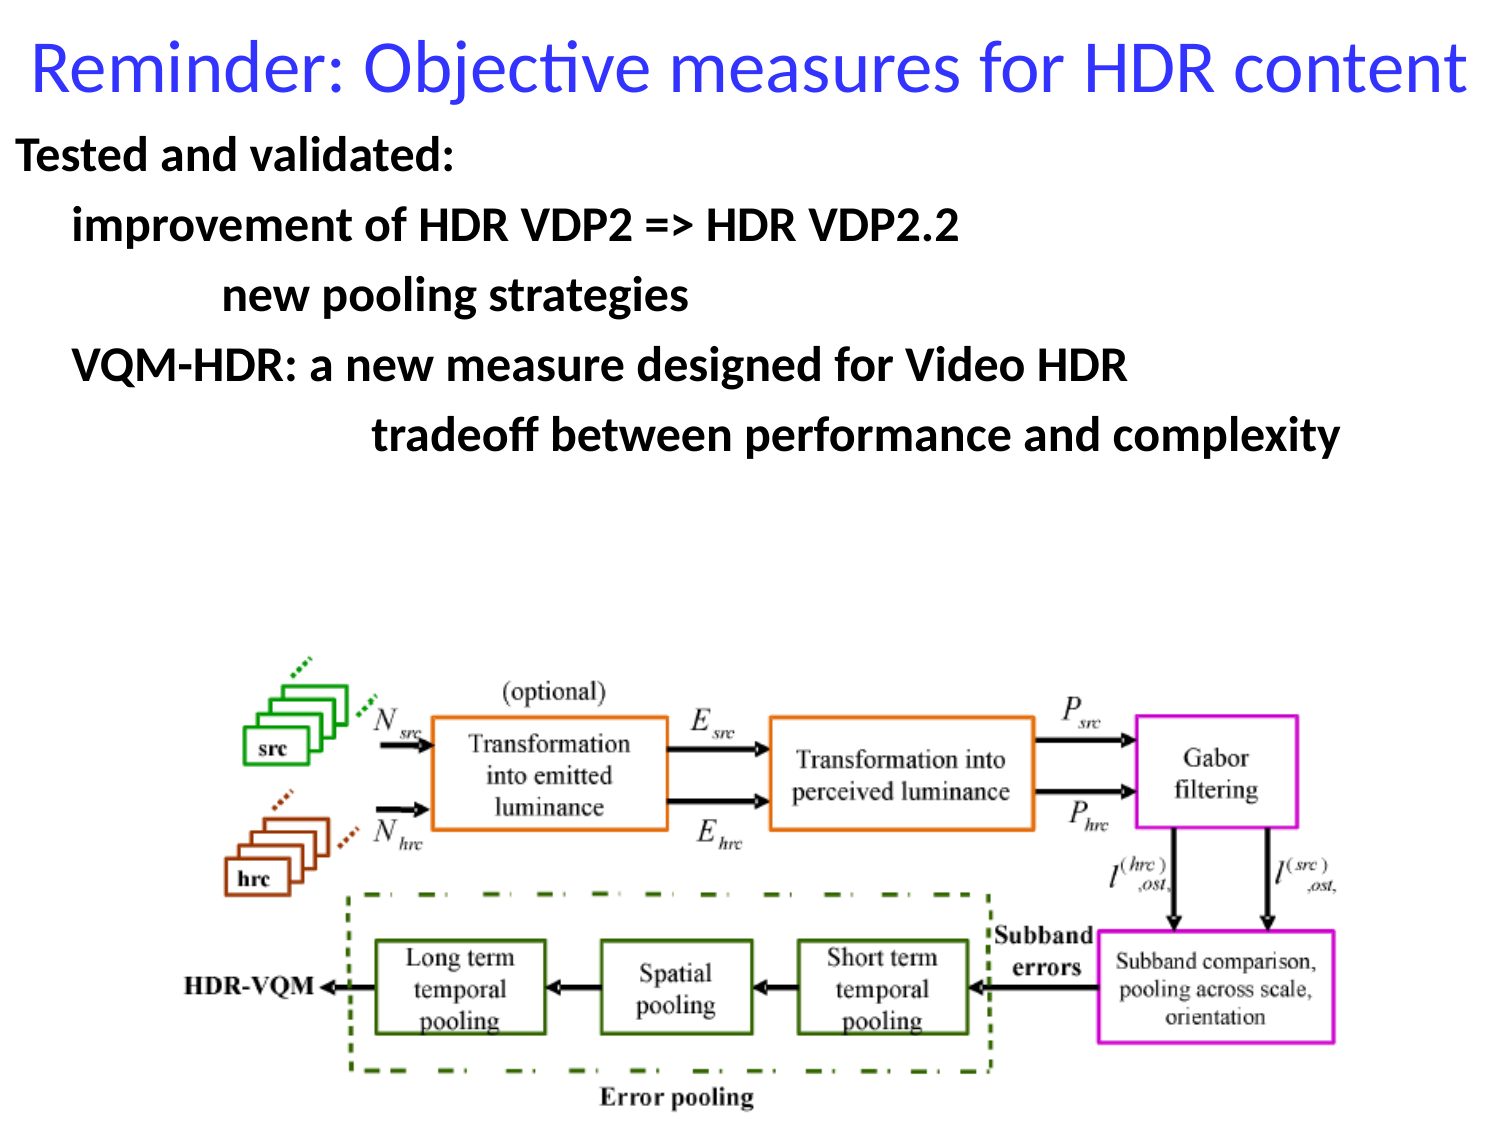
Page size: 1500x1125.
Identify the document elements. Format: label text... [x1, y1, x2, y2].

list Tested and validated: improvement of HDR VDP2 => HDR VDP2.2 new pooling strategies VQM-HDR: a new measure designed for Video HDR tradeoff between performance and complexity [0, 113, 1500, 646]
picture [170, 626, 1357, 1125]
title Reminder: Objective measures for HDR content [0, 0, 1500, 113]
